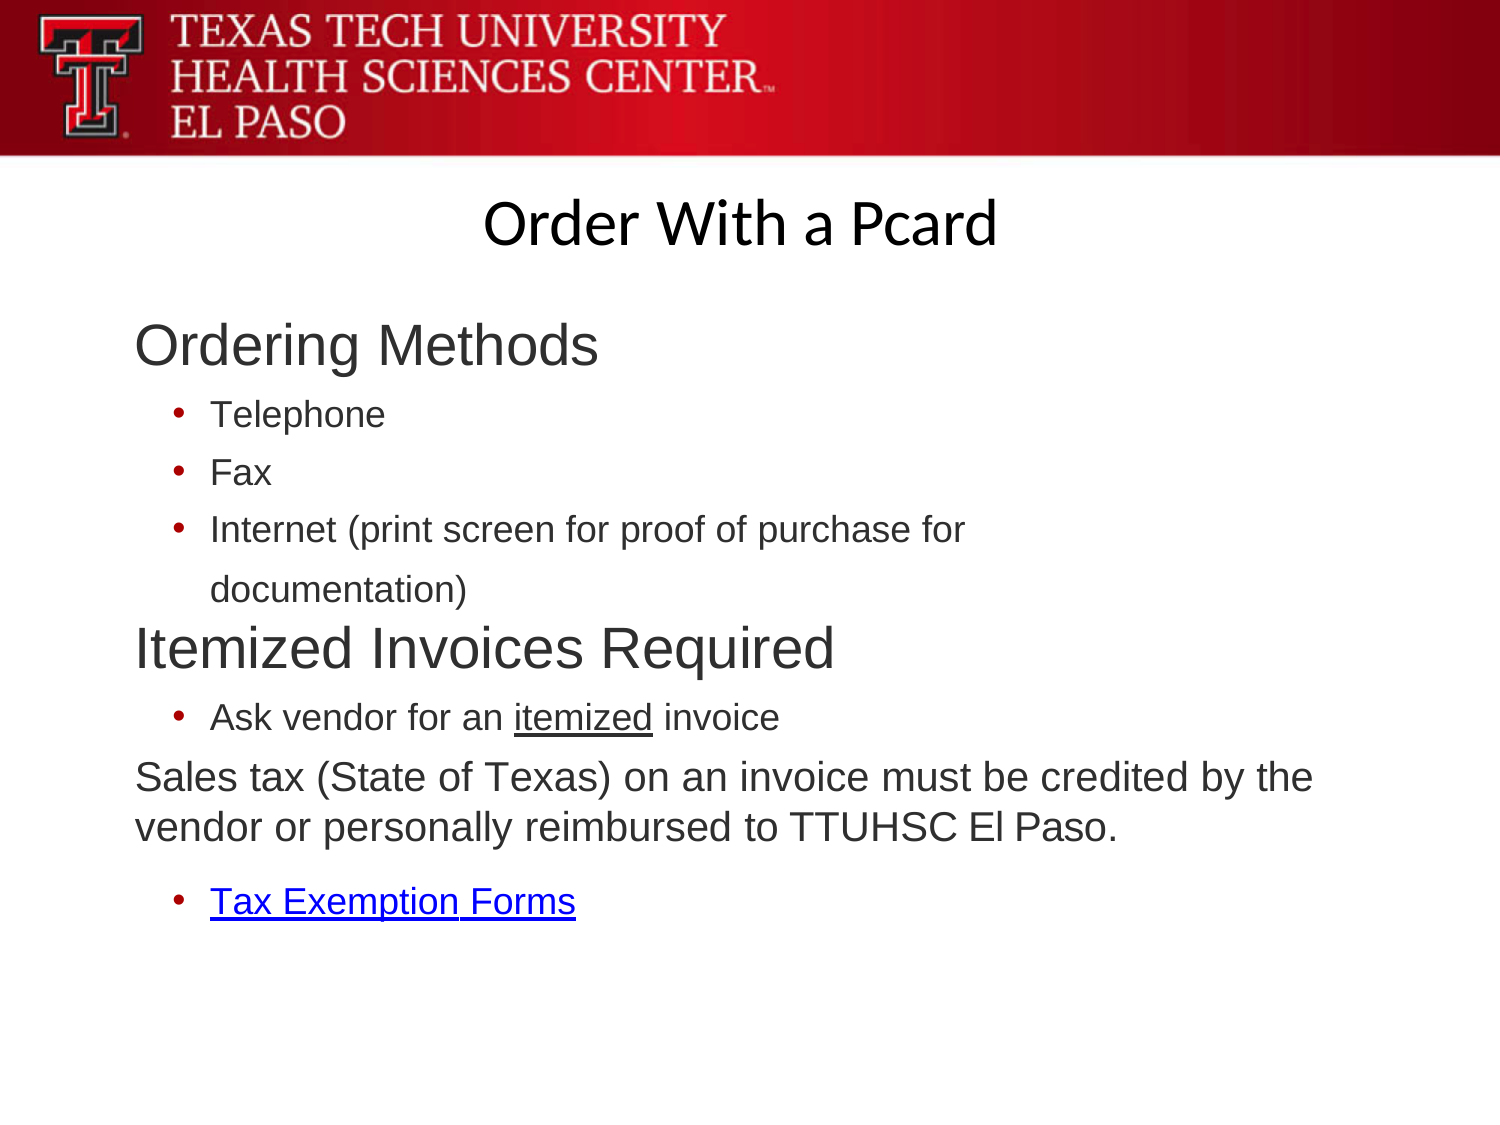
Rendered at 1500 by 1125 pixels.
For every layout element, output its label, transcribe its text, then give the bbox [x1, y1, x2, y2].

text_box Order With a Pcard [468, 171, 1016, 267]
picture [0, 0, 1500, 1125]
text_box Ordering Methods Telephone Fax Internet (print screen for proof of purchase for documentation) Itemized Invoices Required Ask vendor for an itemized invoice Sales tax (State of Texas) on an invoice must be credited by the vendor or personally reimbursed to TTUHSC El Paso. Tax Exemption Forms [117, 300, 1382, 930]
